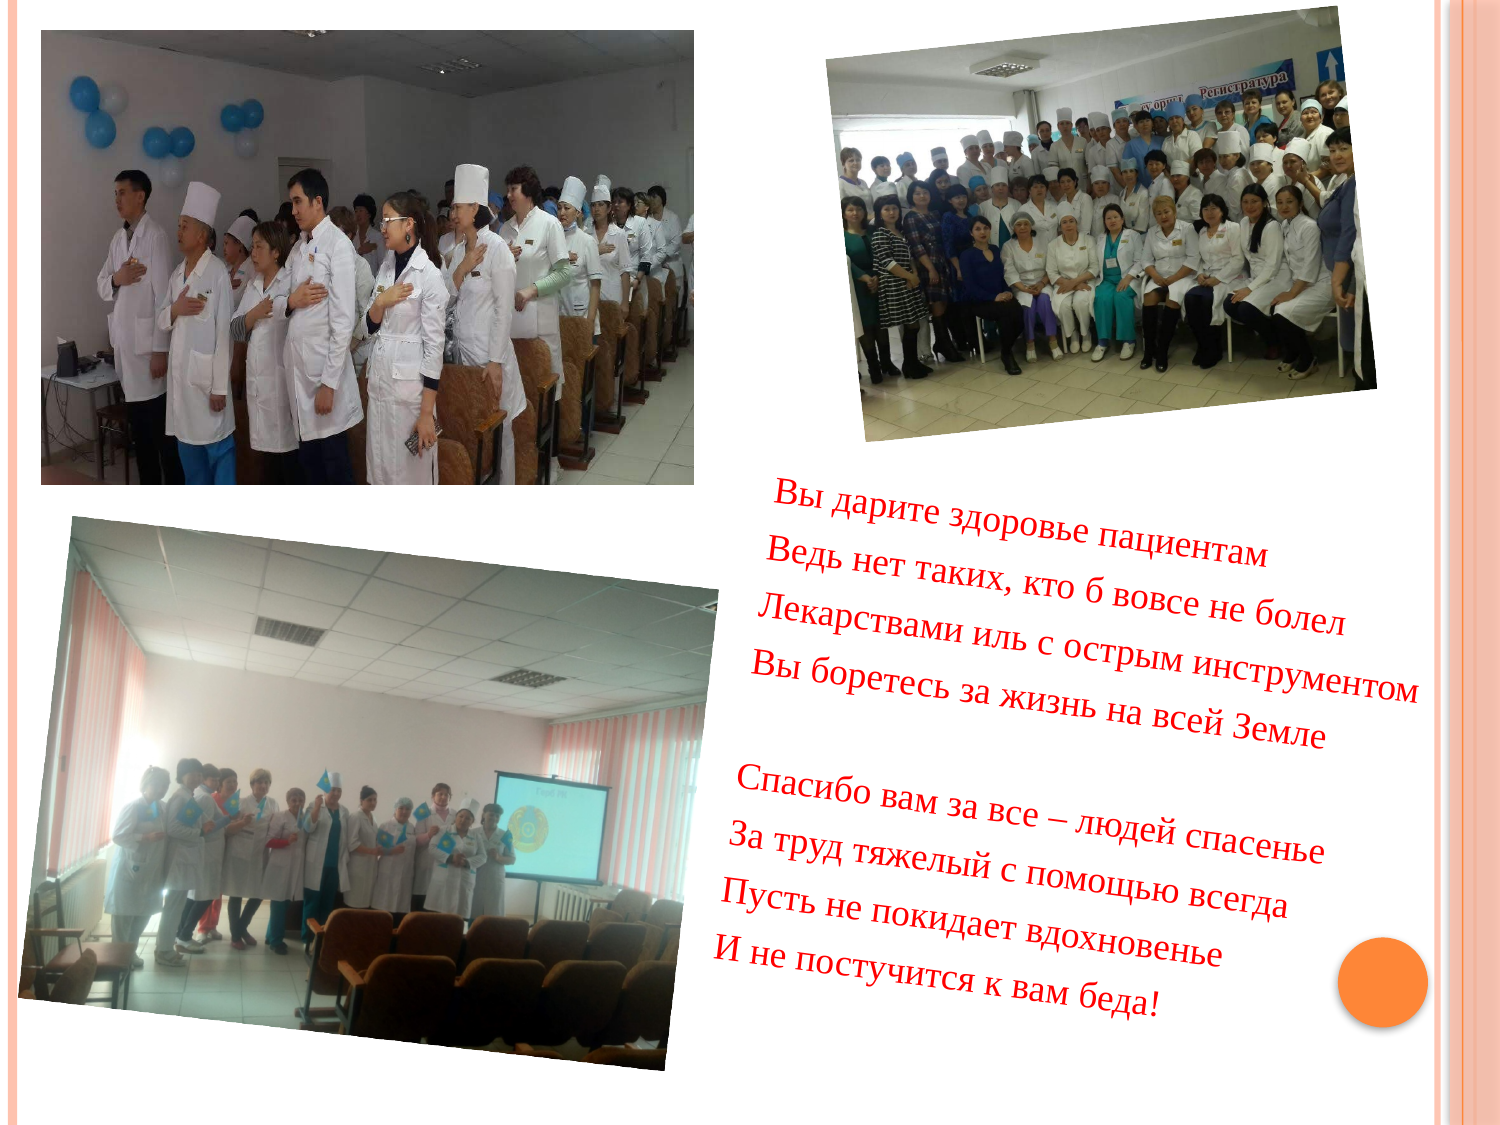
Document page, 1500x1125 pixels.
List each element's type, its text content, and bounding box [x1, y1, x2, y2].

picture [40, 30, 695, 486]
list Вы дарите здоровье пациентам Ведь нет таких, кто б вовсе не болел Лекарствами иль с острым инструментом Вы боретесь за жизнь на всей Земле Спасибо вам за все – людей спасенье За труд тяжелый с помощью всегда Пусть не покидает вдохновенье И не постучится к вам беда! [699, 456, 1469, 1104]
picture [19, 516, 718, 1071]
picture [826, 6, 1377, 442]
